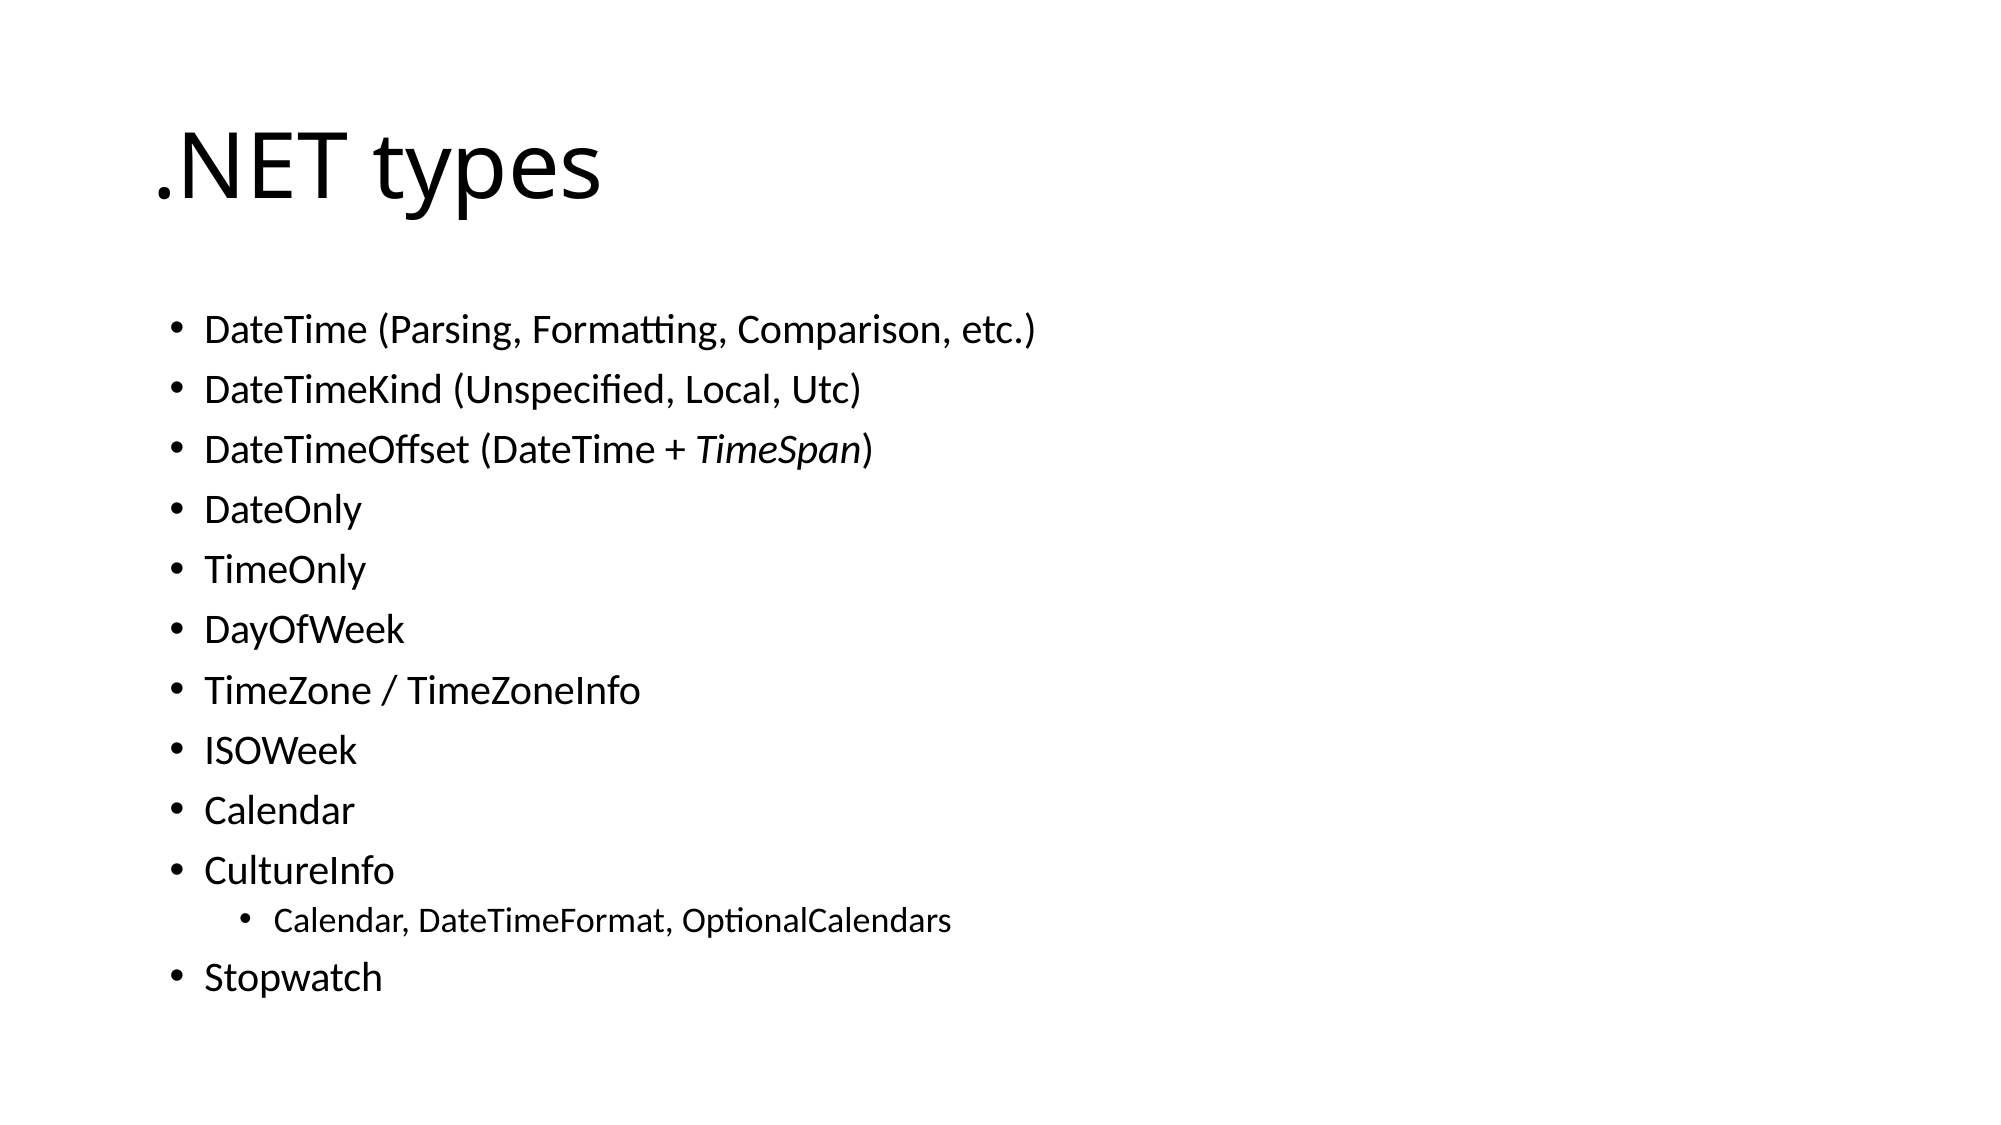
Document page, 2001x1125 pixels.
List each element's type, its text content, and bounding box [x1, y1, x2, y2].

list DateTime (Parsing, Formatting, Comparison, etc.) DateTimeKind (Unspecified, Local, Utc) DateTimeOffset (DateTime + TimeSpan) DateOnly TimeOnly DayOfWeek TimeZone / TimeZoneInfo ISOWeek Calendar CultureInfo Calendar, DateTimeFormat, OptionalCalendars Stopwatch [154, 299, 1846, 1014]
title .NET types [137, 59, 1863, 278]
